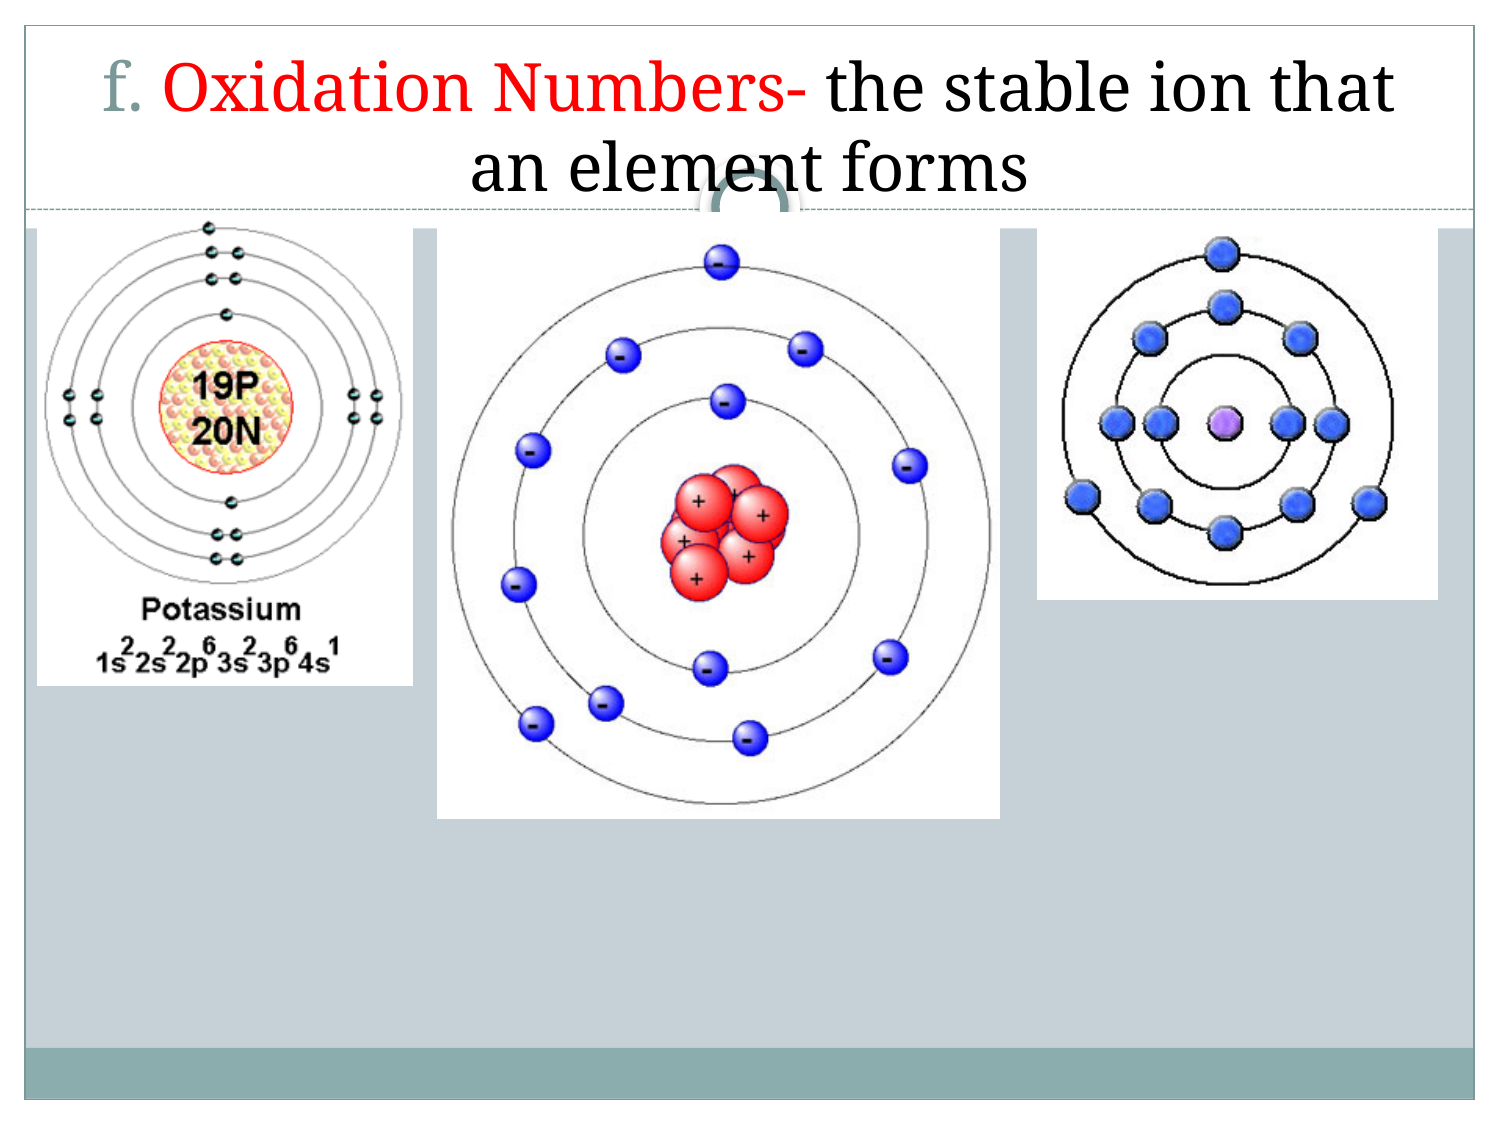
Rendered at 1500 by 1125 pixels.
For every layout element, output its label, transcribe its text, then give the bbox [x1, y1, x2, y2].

picture [1037, 224, 1438, 601]
picture [437, 212, 1001, 819]
picture [37, 212, 413, 687]
title f. Oxidation Numbers- the stable ion that an element forms [49, 37, 1450, 213]
